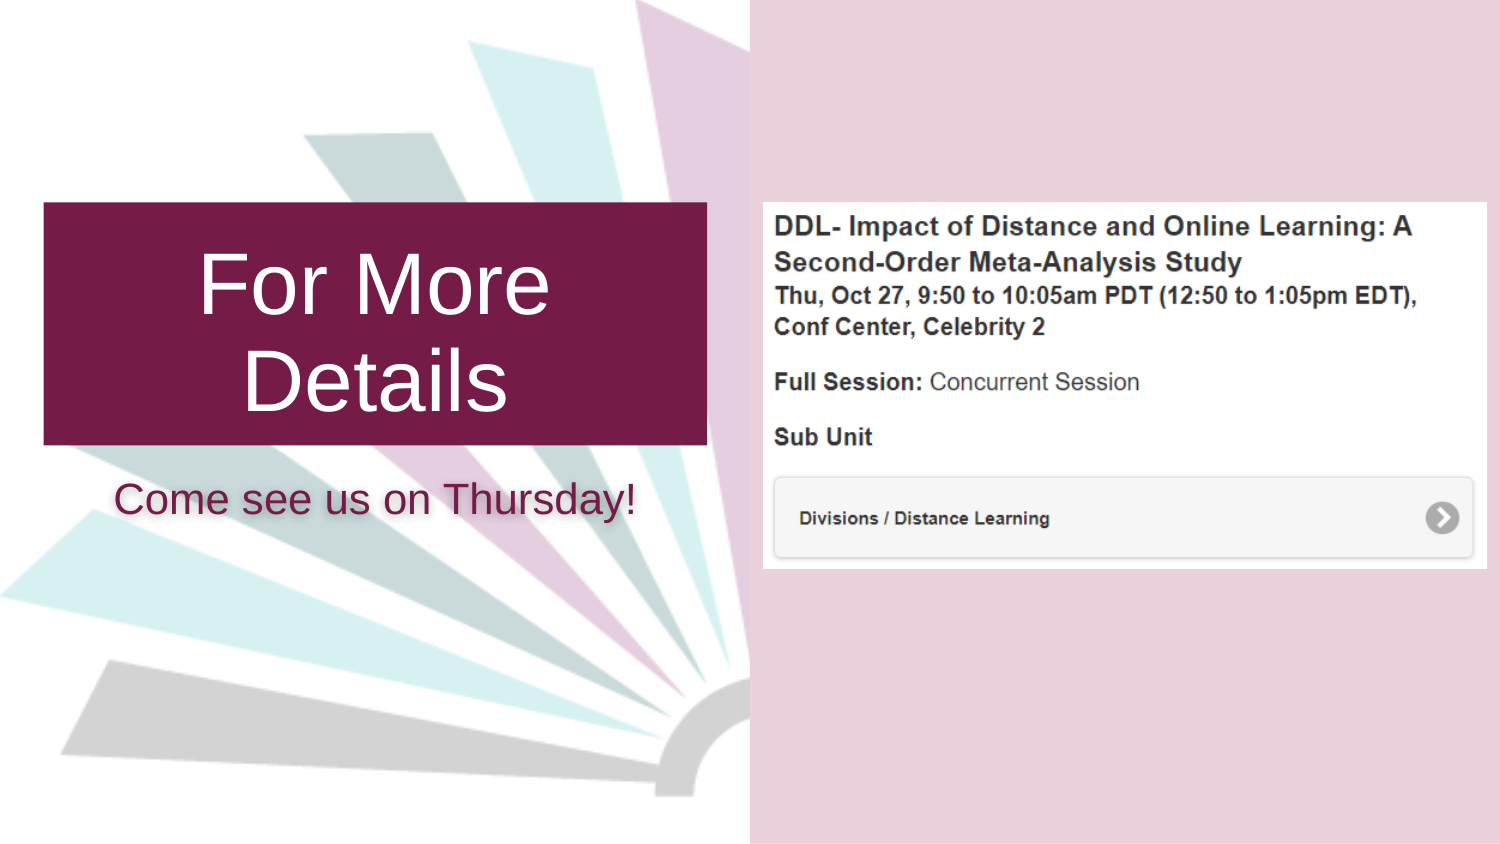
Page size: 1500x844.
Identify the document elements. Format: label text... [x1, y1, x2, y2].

title For More Details [43, 202, 708, 446]
picture [762, 201, 1487, 570]
subtitle Come see us on Thursday! [43, 459, 708, 663]
